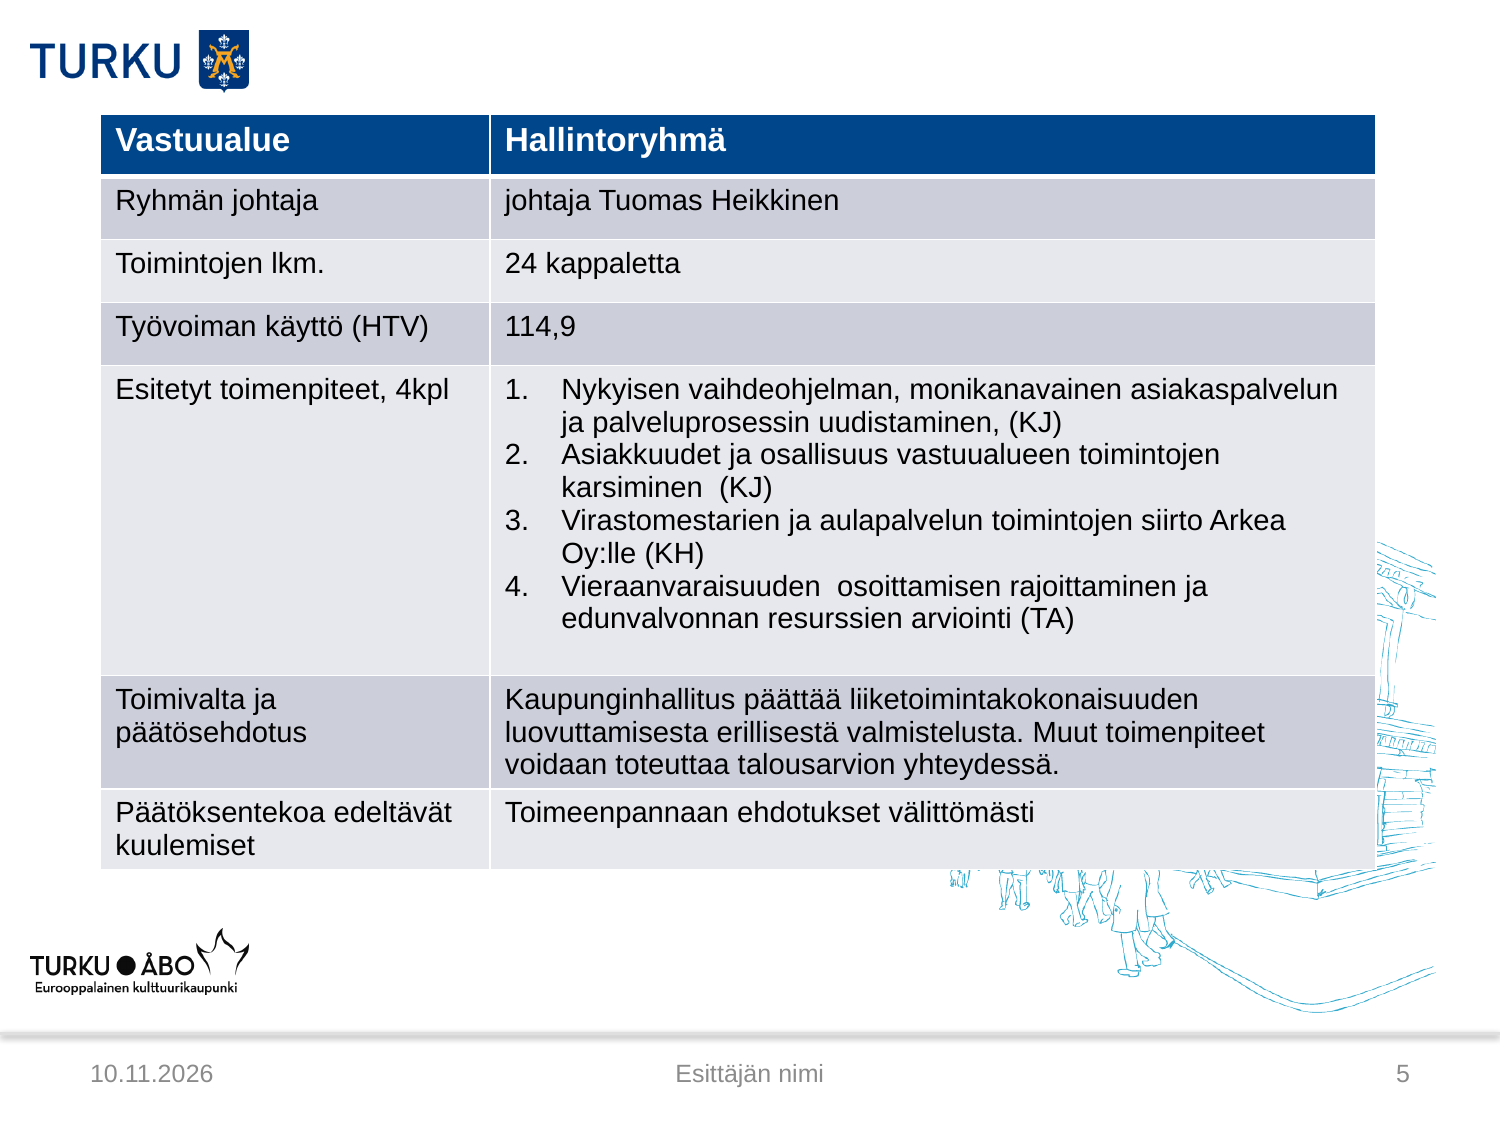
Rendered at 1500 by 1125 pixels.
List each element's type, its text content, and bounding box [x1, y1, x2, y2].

picture [608, 462, 1436, 1032]
table_cell Kaupunginhallitus päättää liiketoimintakokonaisuuden luovuttamisesta erillisestä valmistelusta. Muut toimenpiteet voidaan toteuttaa talousarvion yhteydessä. [491, 676, 1375, 788]
table_cell Työvoiman käyttö (HTV) [101, 303, 489, 365]
slide_number 5 [1074, 1042, 1425, 1103]
table_cell Esitetyt toimenpiteet, 4kpl [101, 366, 489, 675]
table_cell Nykyisen vaihdeohjelman, monikanavainen asiakaspalvelun ja palveluprosessin uudistaminen, (KJ) Asiakkuudet ja osallisuus vastuualueen toimintojen karsiminen (KJ) Virastomestarien ja aulapalvelun toimintojen siirto Arkea Oy:lle (KH) Vieraanvaraisuuden osoittamisen rajoittaminen ja edunvalvonnan resurssien arviointi (TA) [491, 366, 1375, 675]
table_header Vastuualue [101, 115, 489, 174]
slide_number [75, 1042, 425, 1103]
table_cell johtaja Tuomas Heikkinen [491, 179, 1375, 239]
table_cell 24 kappaletta [491, 240, 1375, 302]
table_cell Toimintojen lkm. [101, 240, 489, 302]
table_cell Toimivalta ja päätösehdotus [101, 676, 489, 788]
picture [30, 30, 249, 93]
table_cell Toimeenpannaan ehdotukset välittömästi [491, 790, 1375, 869]
table_cell Päätöksentekoa edeltävät kuulemiset [101, 790, 489, 869]
picture [30, 928, 249, 995]
table_header Hallintoryhmä [491, 115, 1375, 174]
table_cell 114,9 [491, 303, 1375, 365]
table_cell Ryhmän johtaja [101, 179, 489, 239]
footer Esittäjän nimi [512, 1042, 988, 1103]
